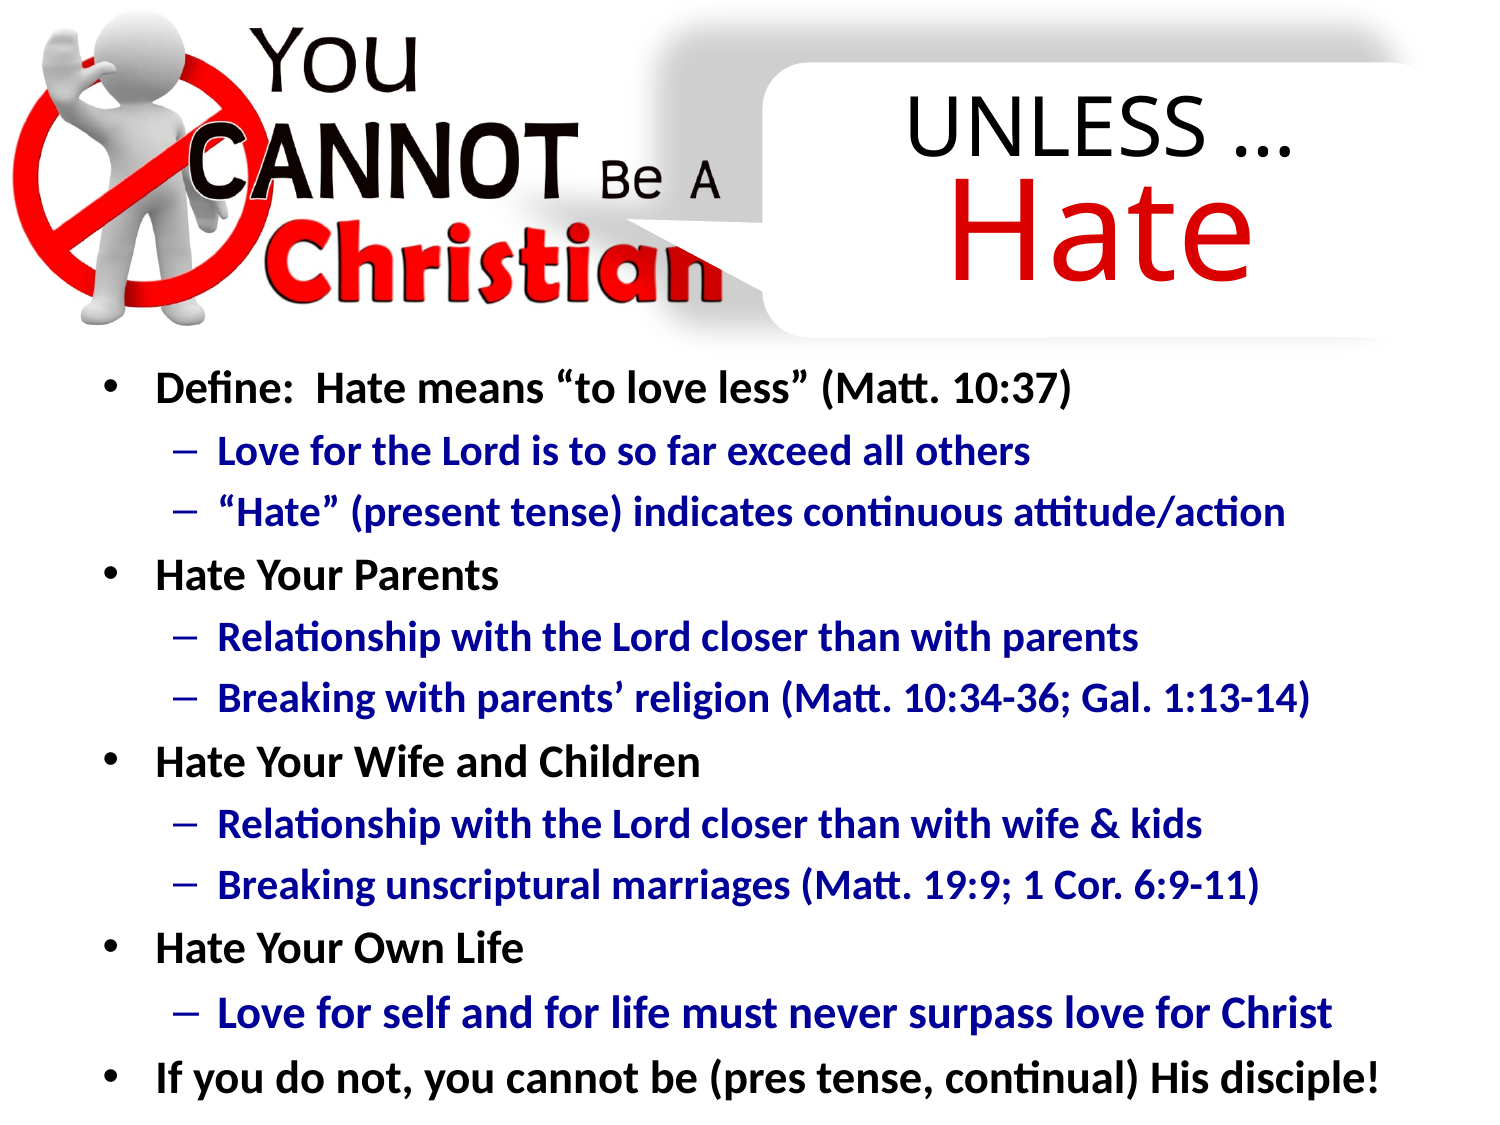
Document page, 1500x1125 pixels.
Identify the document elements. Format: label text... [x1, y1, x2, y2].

text_box UNLESS … Hate [624, 60, 1440, 340]
picture [0, 0, 738, 339]
list Define: Hate means “to love less” (Matt. 10:37) Love for the Lord is to so far exceed all others “Hate” (present tense) indicates continuous attitude/action Hate Your Parents Relationship with the Lord closer than with parents Breaking with parents’ religion (Matt. 10:34-36; Gal. 1:13-14) Hate Your Wife and Children Relationship with the Lord closer than with wife & kids Breaking unscriptural marriages (Matt. 19:9; 1 Cor. 6:9-11) Hate Your Own Life Love for self and for life must never surpass love for Christ If you do not, you cannot be (pres tense, continual) His disciple! [87, 350, 1500, 1125]
